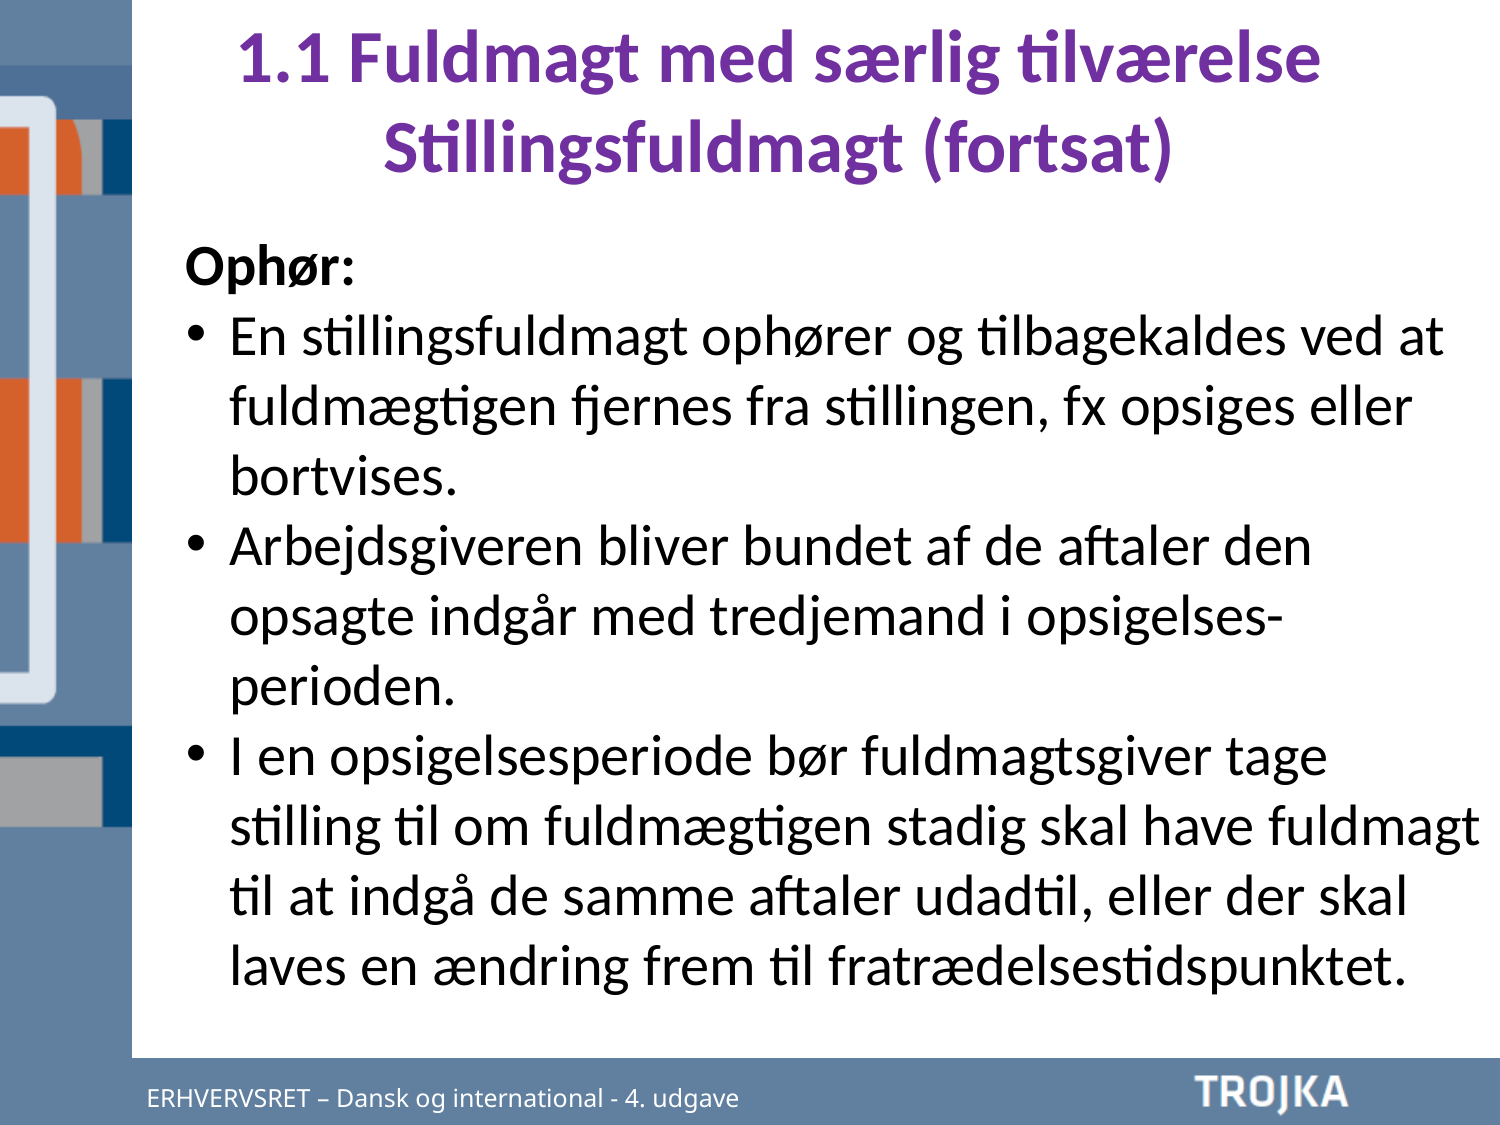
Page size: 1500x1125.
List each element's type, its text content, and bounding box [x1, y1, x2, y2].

text_box 1.1 Fuldmagt med særlig tilværelse Stillingsfuldmagt (fortsat) [59, 0, 1500, 195]
picture [0, 0, 1500, 1125]
text_box Ophør: En stillingsfuldmagt ophører og tilbagekaldes ved at fuldmægtigen fjernes fra stillingen, fx opsiges eller bortvises. Arbejdsgiveren bliver bundet af de aftaler den opsagte indgår med tredjemand i opsigelses-perioden. I en opsigelsesperiode bør fuldmagtsgiver tage stilling til om fuldmægtigen stadig skal have fuldmagt til at indgå de samme aftaler udadtil, eller der skal laves en ændring frem til fratrædelsestidspunktet. [171, 219, 1500, 1005]
